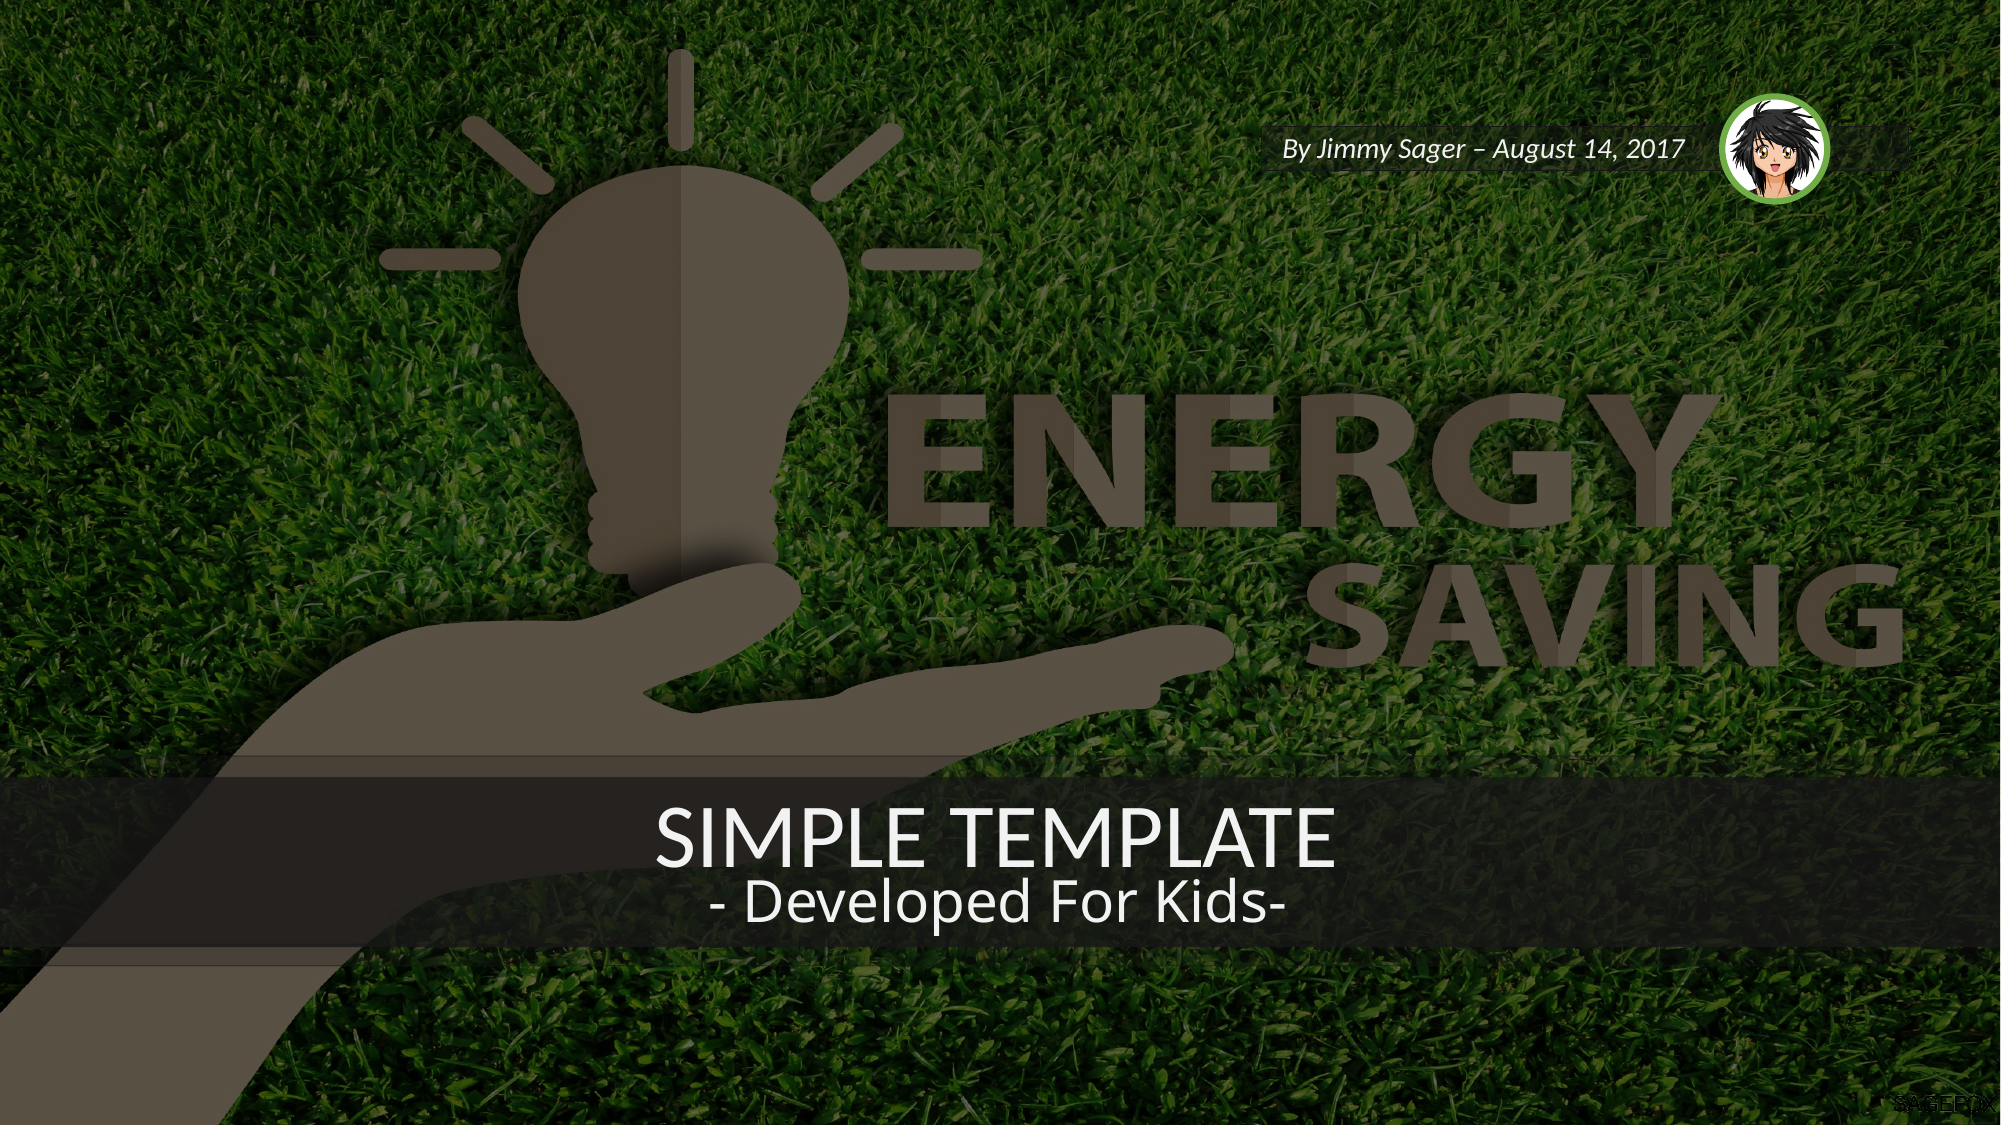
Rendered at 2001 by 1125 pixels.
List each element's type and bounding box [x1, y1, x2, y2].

picture [0, 0, 2001, 1125]
text_box [0, 755, 2000, 966]
text_box [1261, 96, 1909, 202]
